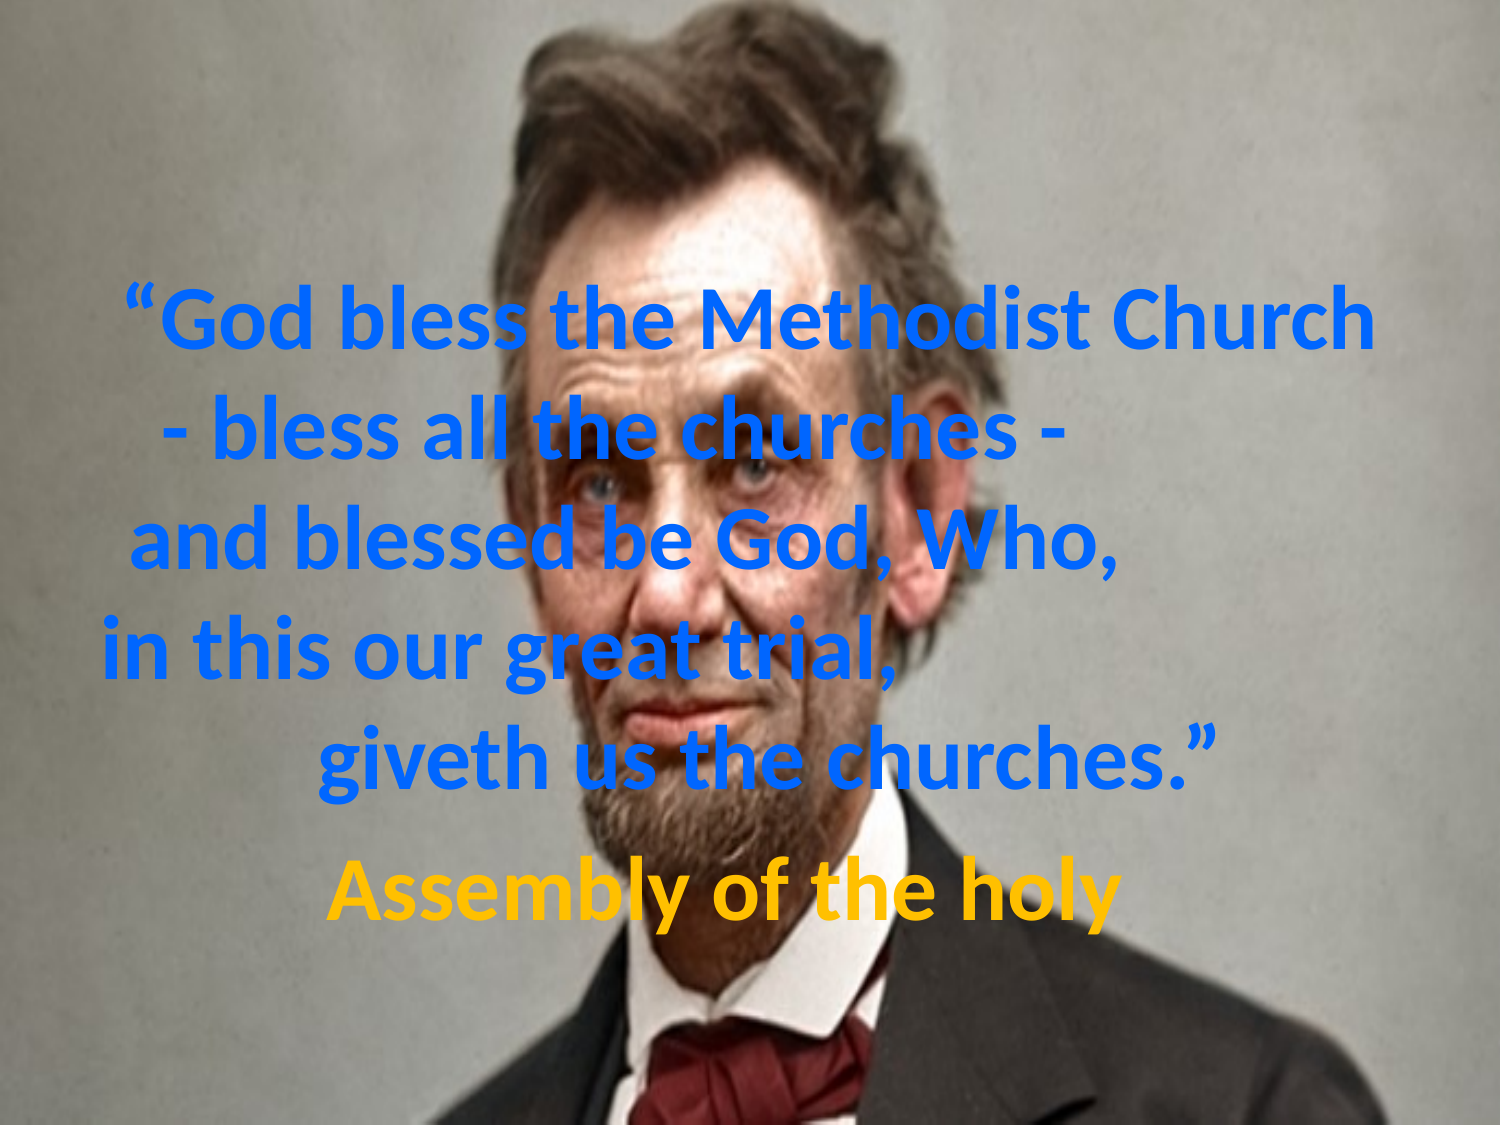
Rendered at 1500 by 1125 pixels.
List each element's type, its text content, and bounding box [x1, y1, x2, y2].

text_box Assembly of the holy [278, 844, 1172, 962]
title “God bless the Methodist Church - bless all the churches - and blessed be God, Who, in this our great trial, giveth us the churches.” [83, 221, 1417, 844]
picture [0, 0, 1500, 1125]
